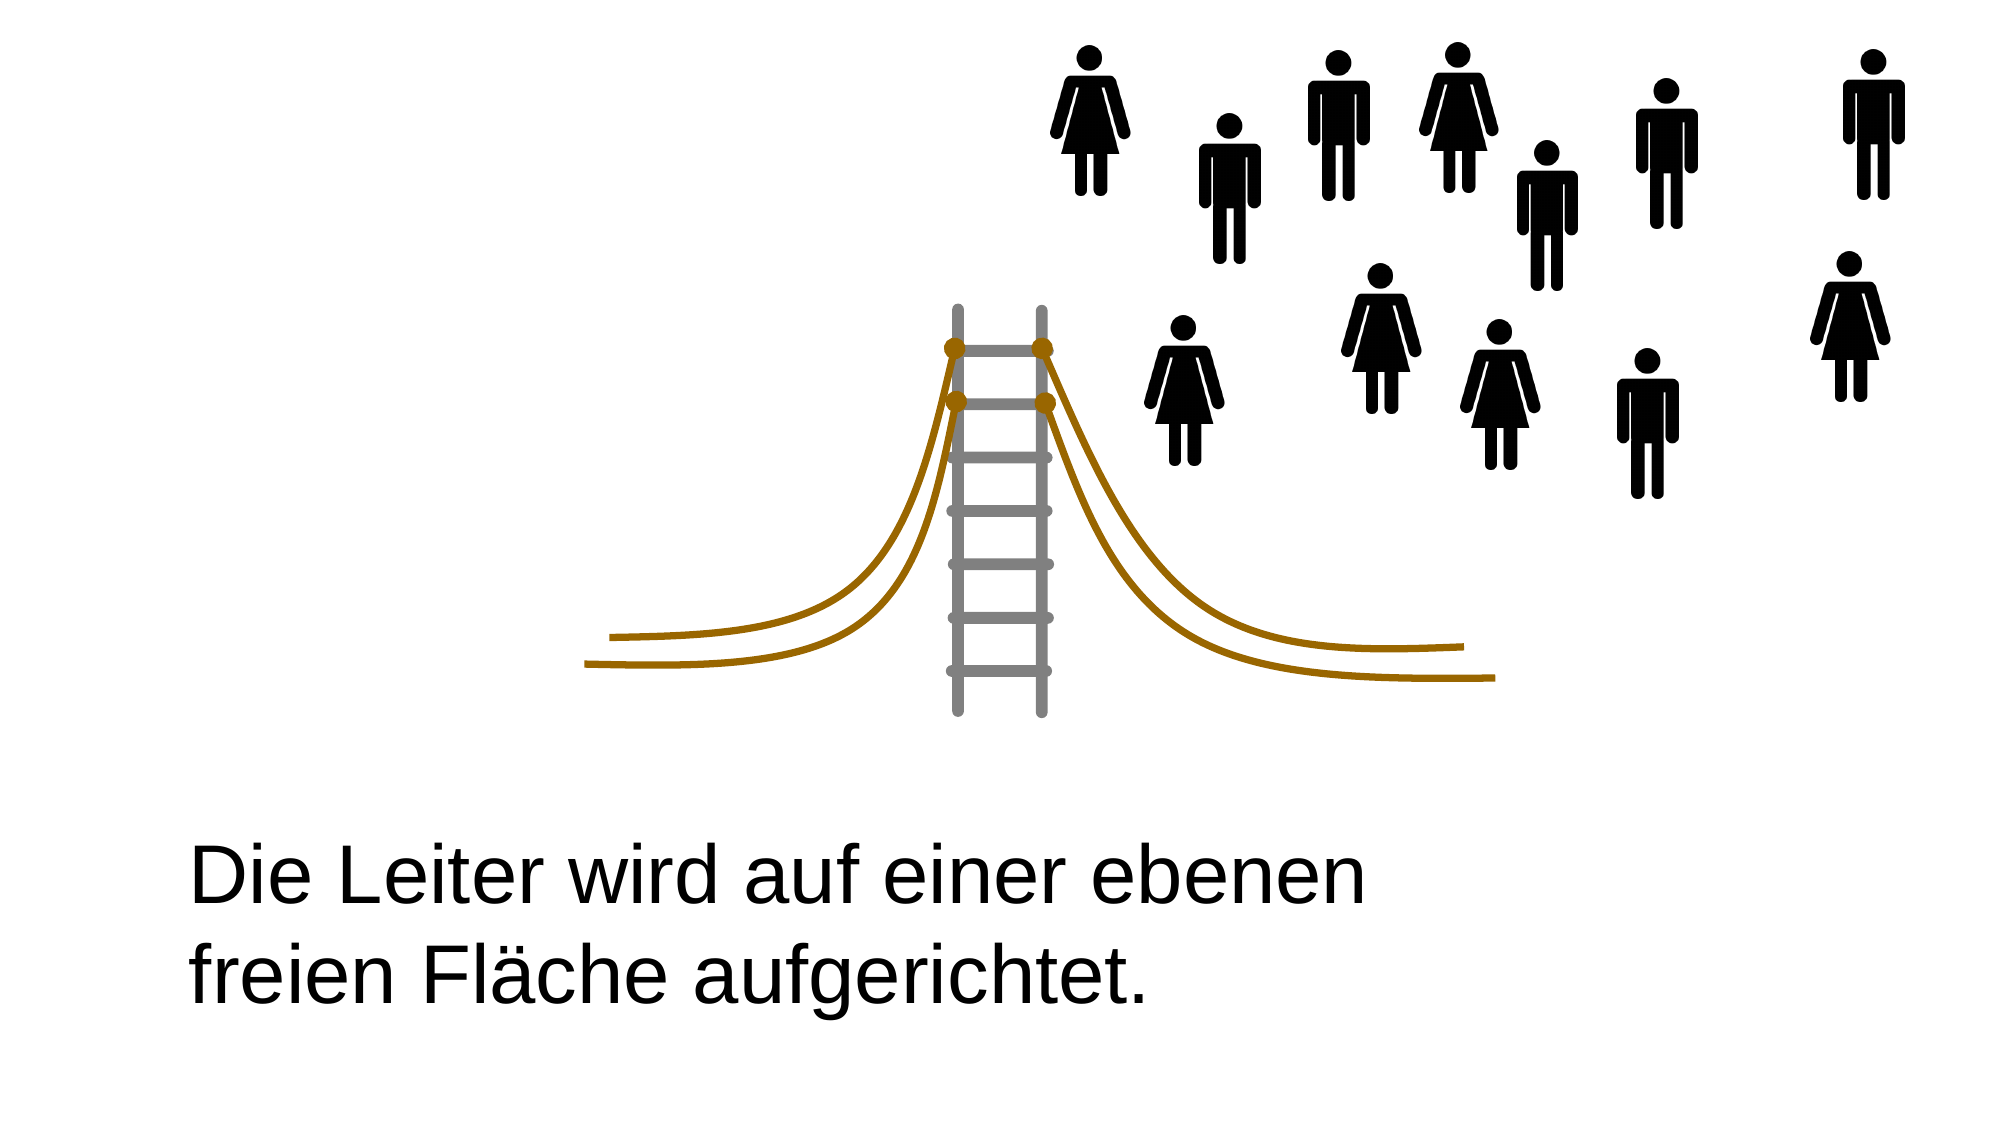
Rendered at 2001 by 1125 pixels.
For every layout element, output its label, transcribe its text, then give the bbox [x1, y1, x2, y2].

picture [1809, 251, 1891, 402]
picture [1199, 113, 1261, 264]
text_box [1055, 408, 1496, 680]
text_box [1055, 357, 1465, 650]
text_box [584, 409, 945, 667]
picture [1417, 42, 1499, 193]
picture [1617, 348, 1679, 499]
picture [1340, 263, 1422, 414]
picture [1308, 50, 1370, 201]
picture [1843, 49, 1905, 200]
picture [1636, 78, 1698, 229]
picture [1049, 45, 1131, 196]
picture [1459, 319, 1541, 470]
text_box [609, 356, 945, 639]
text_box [945, 303, 1055, 719]
picture [1517, 140, 1578, 291]
picture [1143, 315, 1225, 466]
text_box Die Leiter wird auf einer ebenen freien Fläche aufgerichtet. [174, 812, 1597, 1028]
